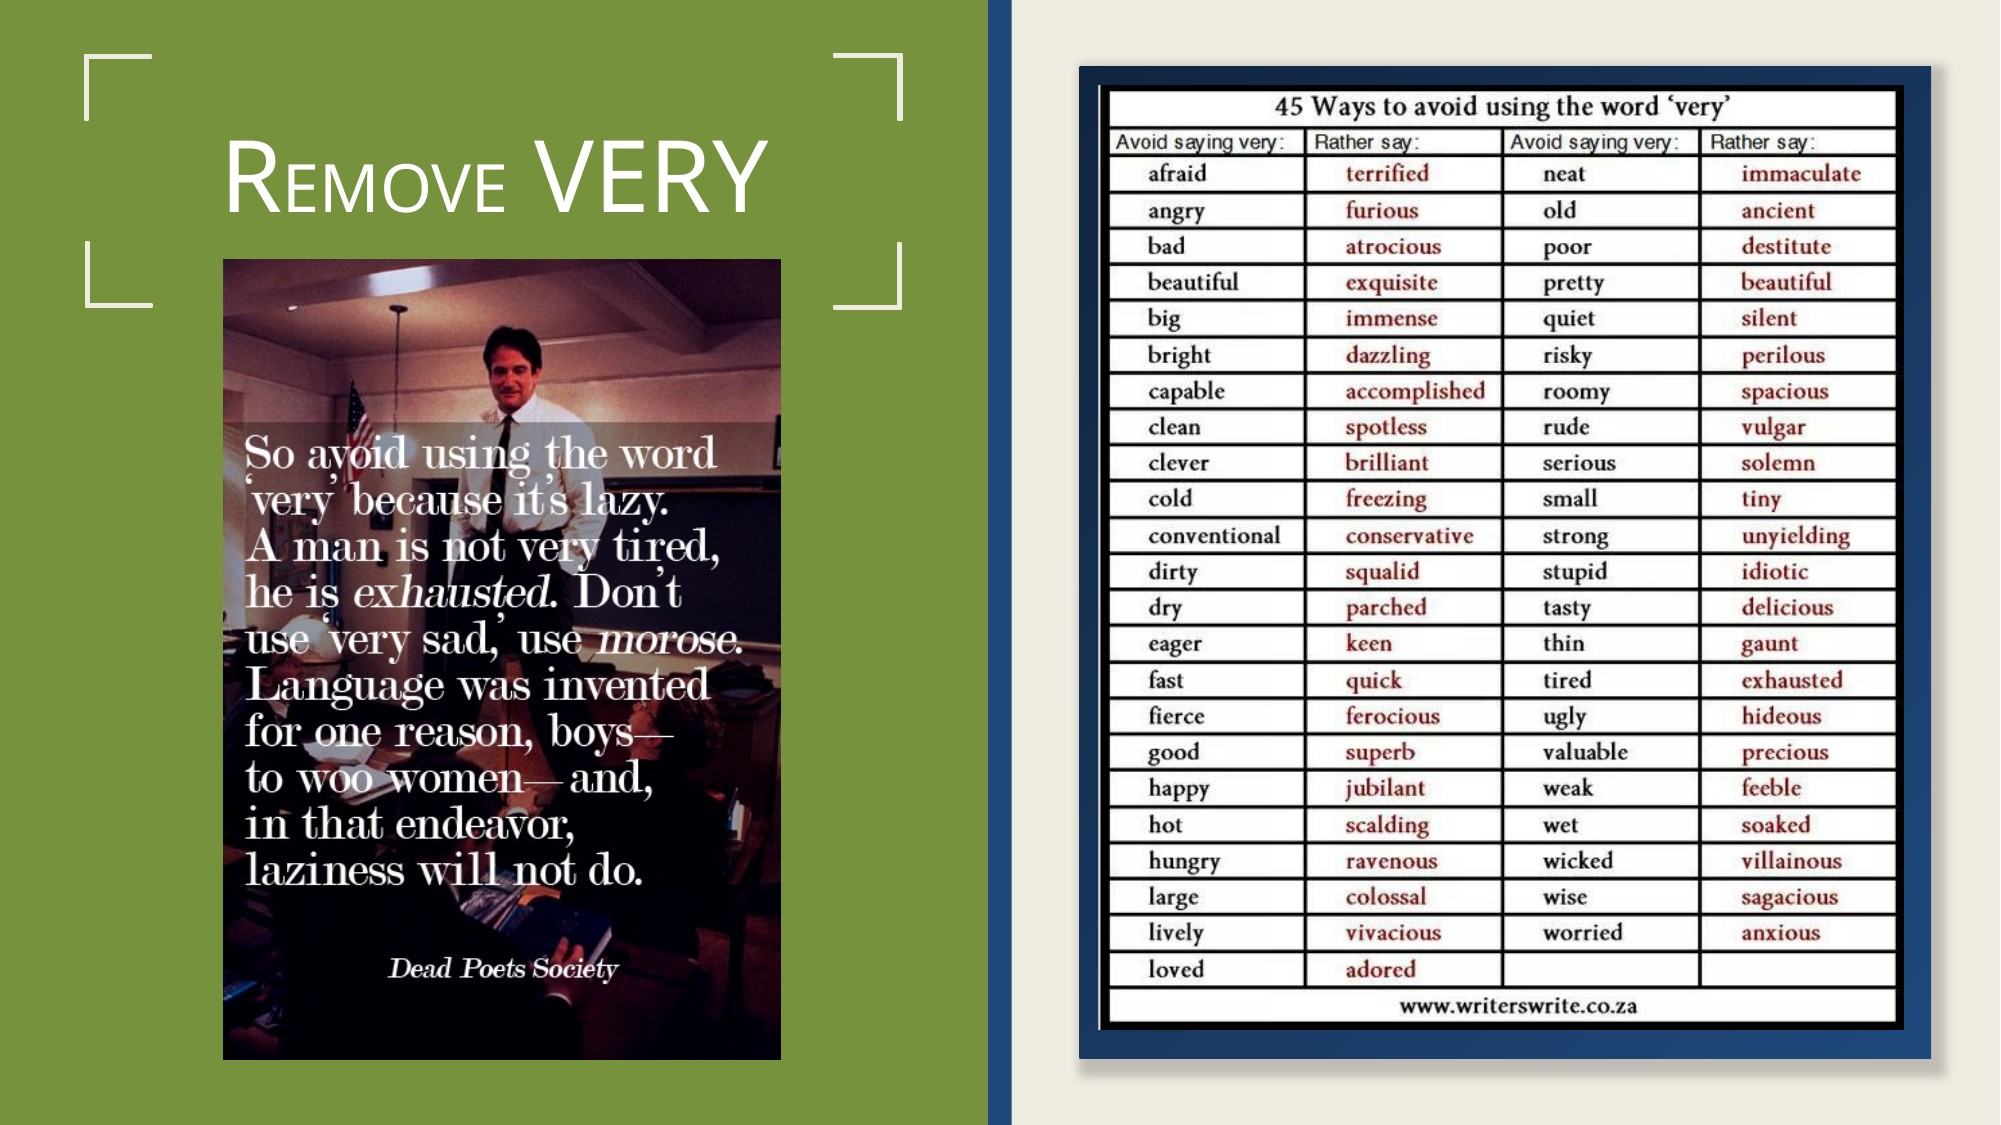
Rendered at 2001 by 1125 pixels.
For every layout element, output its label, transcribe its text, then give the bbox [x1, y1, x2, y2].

title REMOVE VERY [96, 65, 894, 300]
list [1098, 85, 1904, 1030]
picture [223, 259, 781, 1060]
